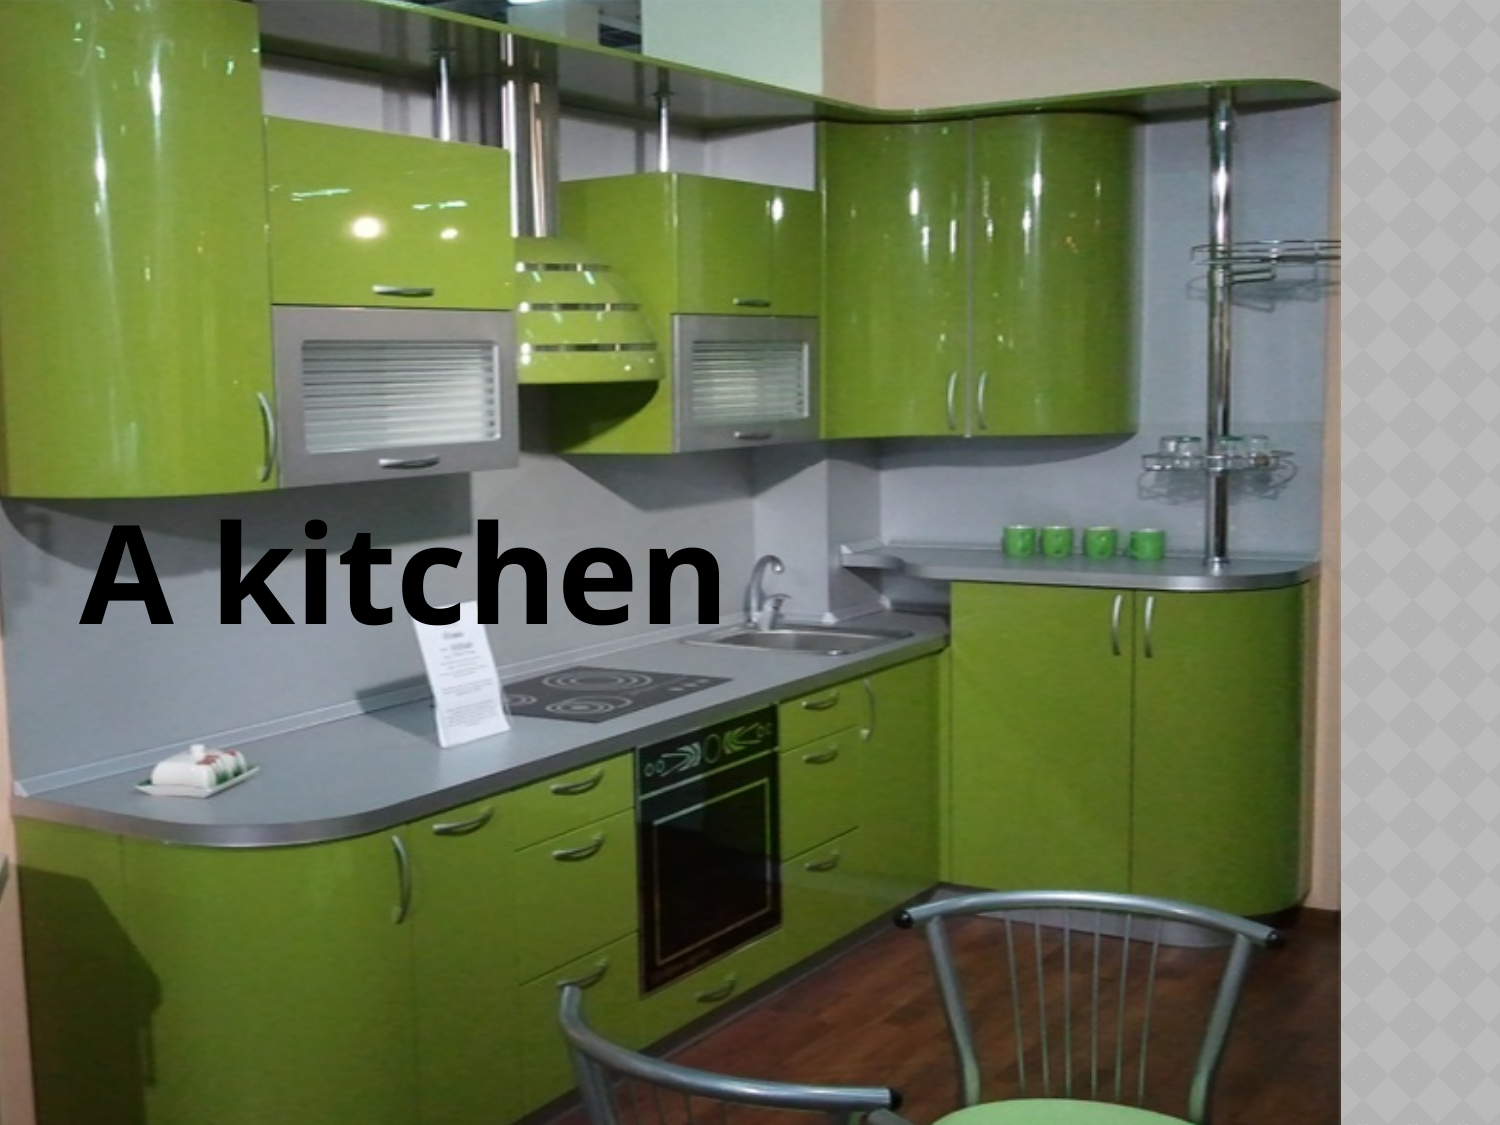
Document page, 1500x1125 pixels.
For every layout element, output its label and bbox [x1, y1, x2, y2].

picture [0, 0, 1341, 1125]
